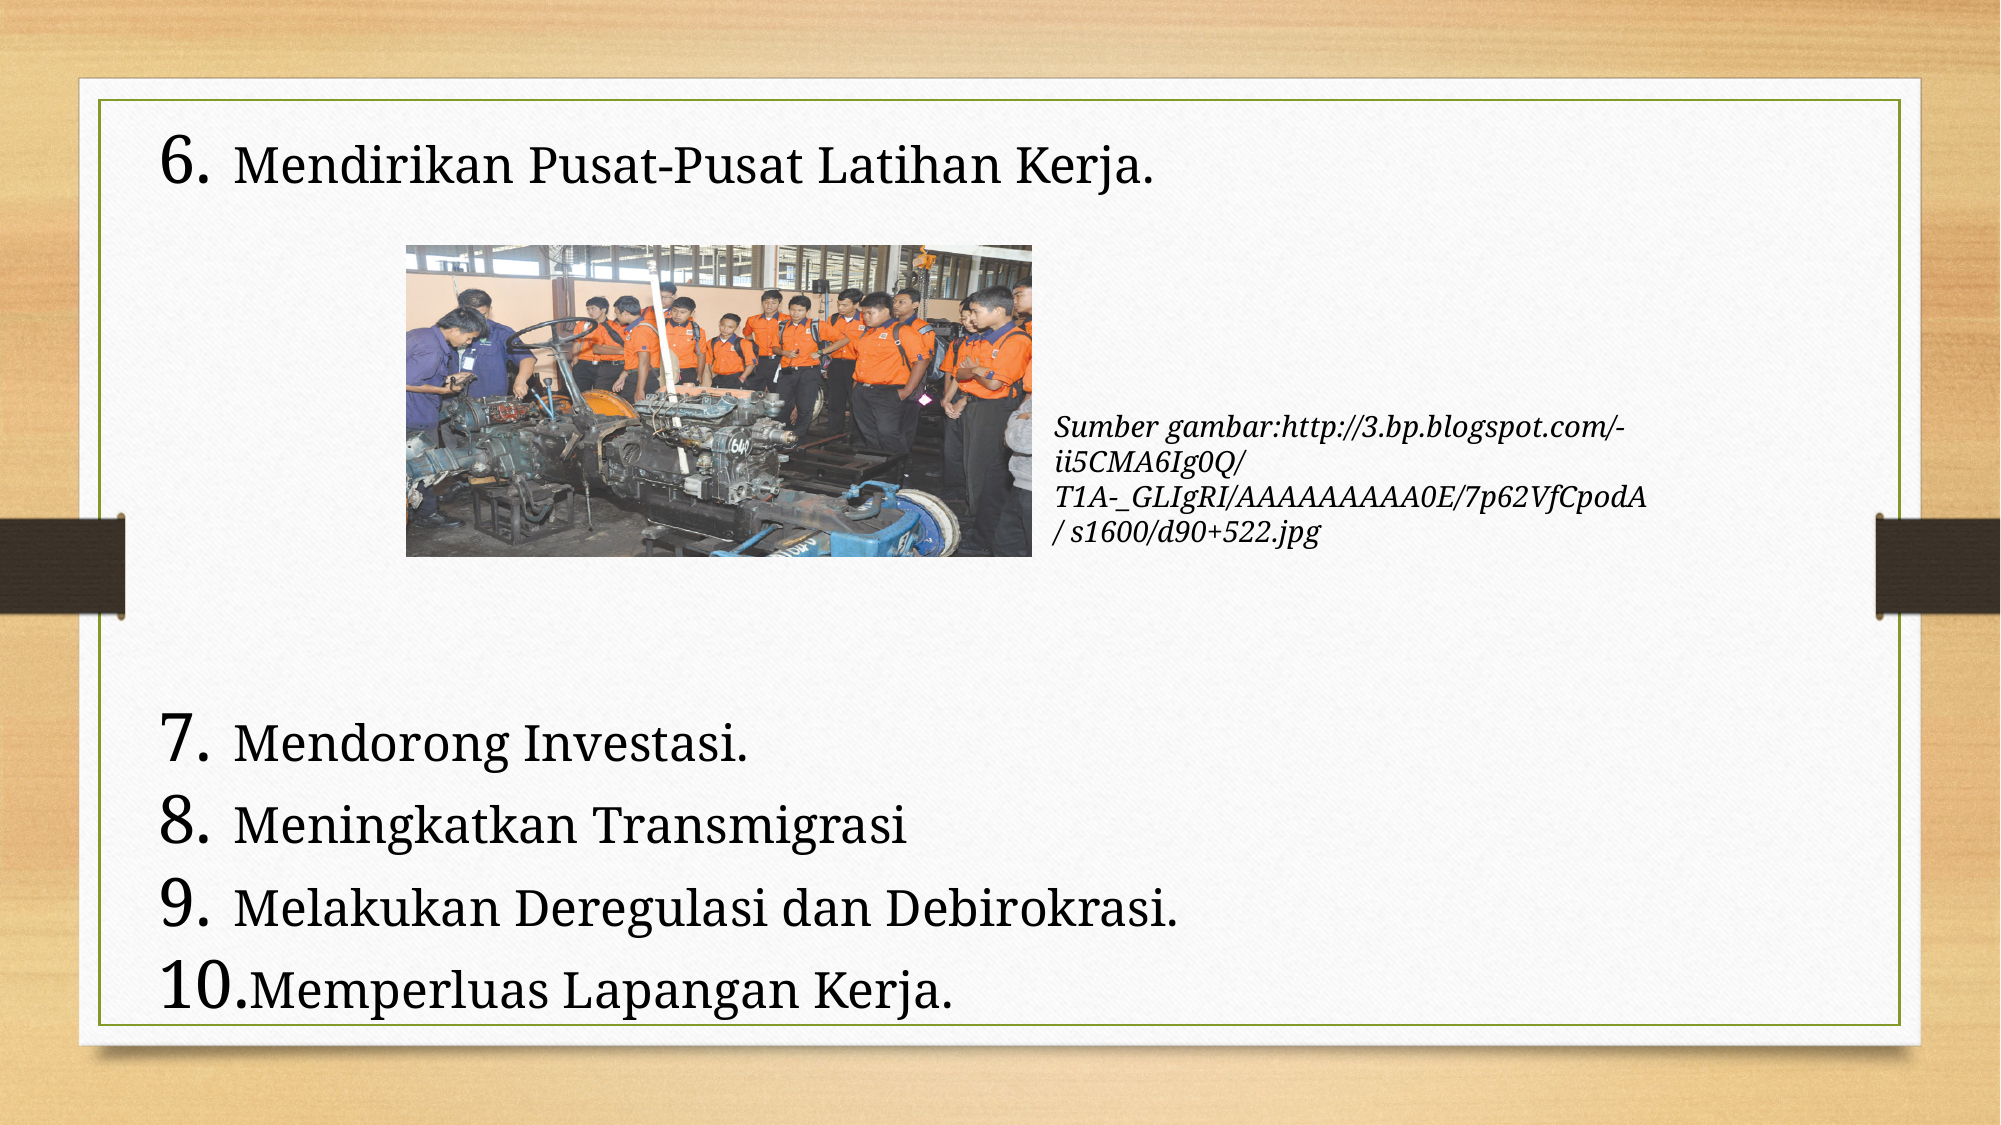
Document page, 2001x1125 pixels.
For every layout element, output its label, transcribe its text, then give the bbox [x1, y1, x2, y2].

text_box [312, 959, 1700, 1063]
text_box Mendirikan Pusat-Pusat Latihan Kerja. Mendorong Investasi. Meningkatkan Transmigrasi Melakukan Deregulasi dan Debirokrasi. Memperluas Lapangan Kerja. [143, 126, 1898, 959]
picture [0, 0, 2001, 1125]
text_box [312, 50, 1700, 126]
text_box Sumber gambar:http://3.bp.blogspot.com/-ii5CMA6Ig0Q/ T1A-_GLIgRI/AAAAAAAAA0E/7p62VfCpodA/ s1600/d90+522.jpg [1039, 401, 1665, 556]
